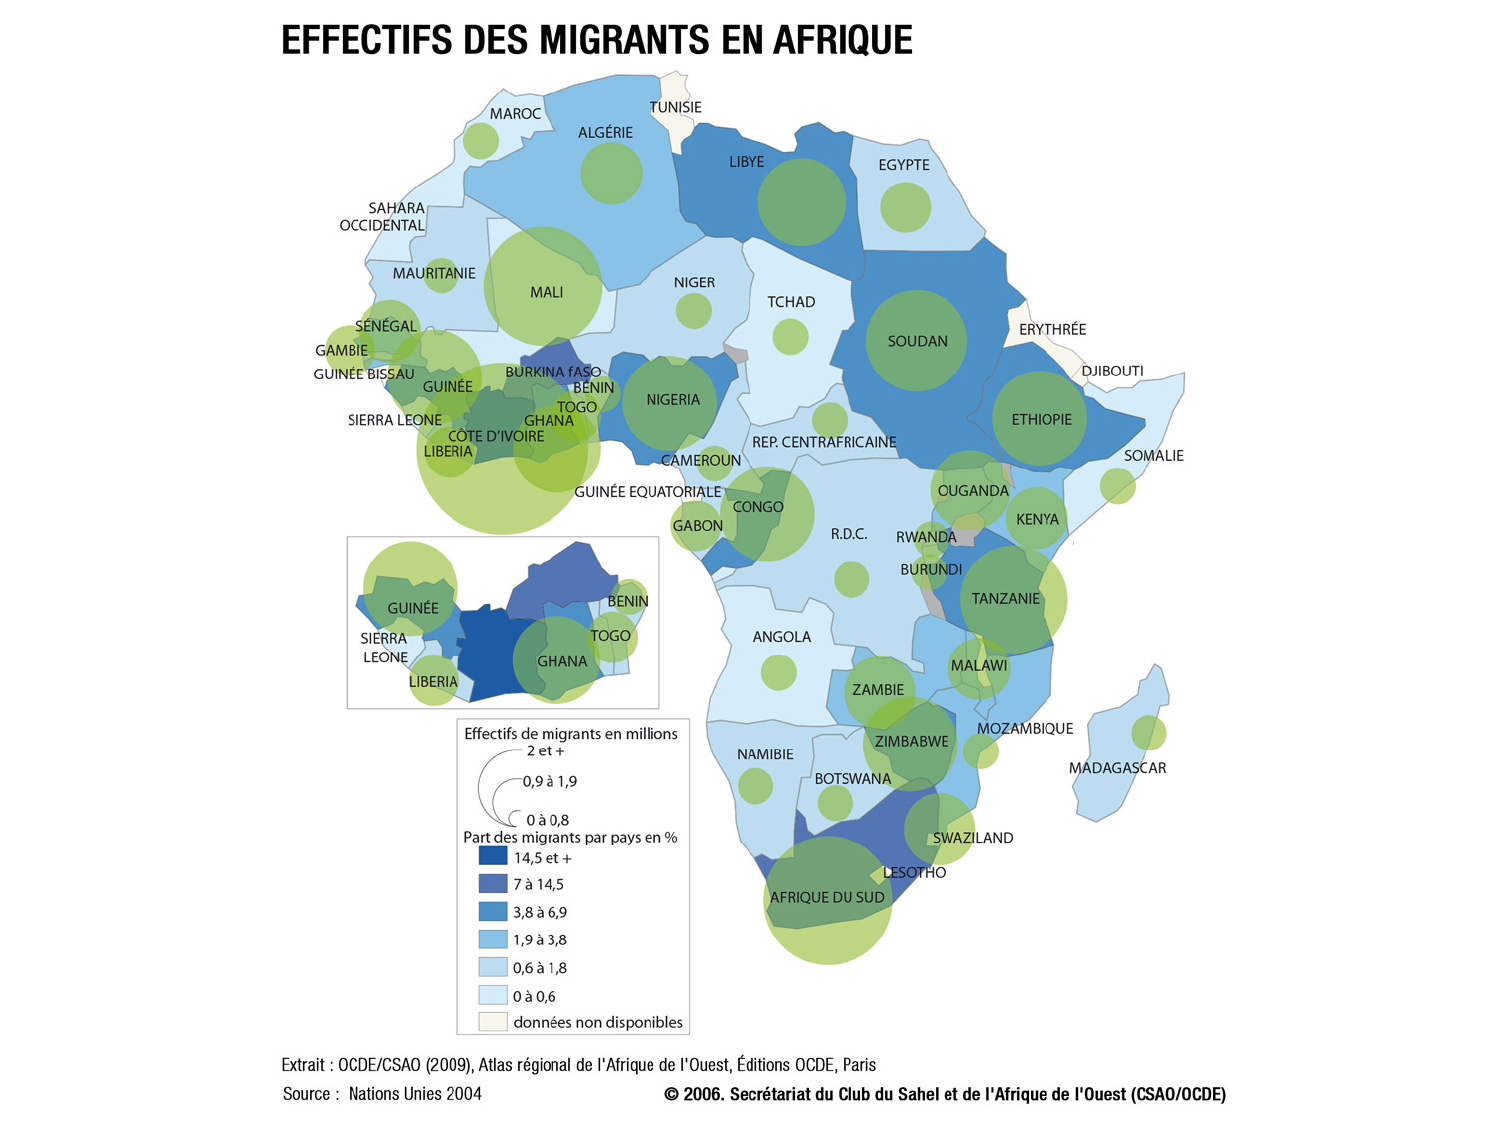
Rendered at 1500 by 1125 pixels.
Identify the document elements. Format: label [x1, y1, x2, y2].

picture [255, 0, 1245, 1125]
